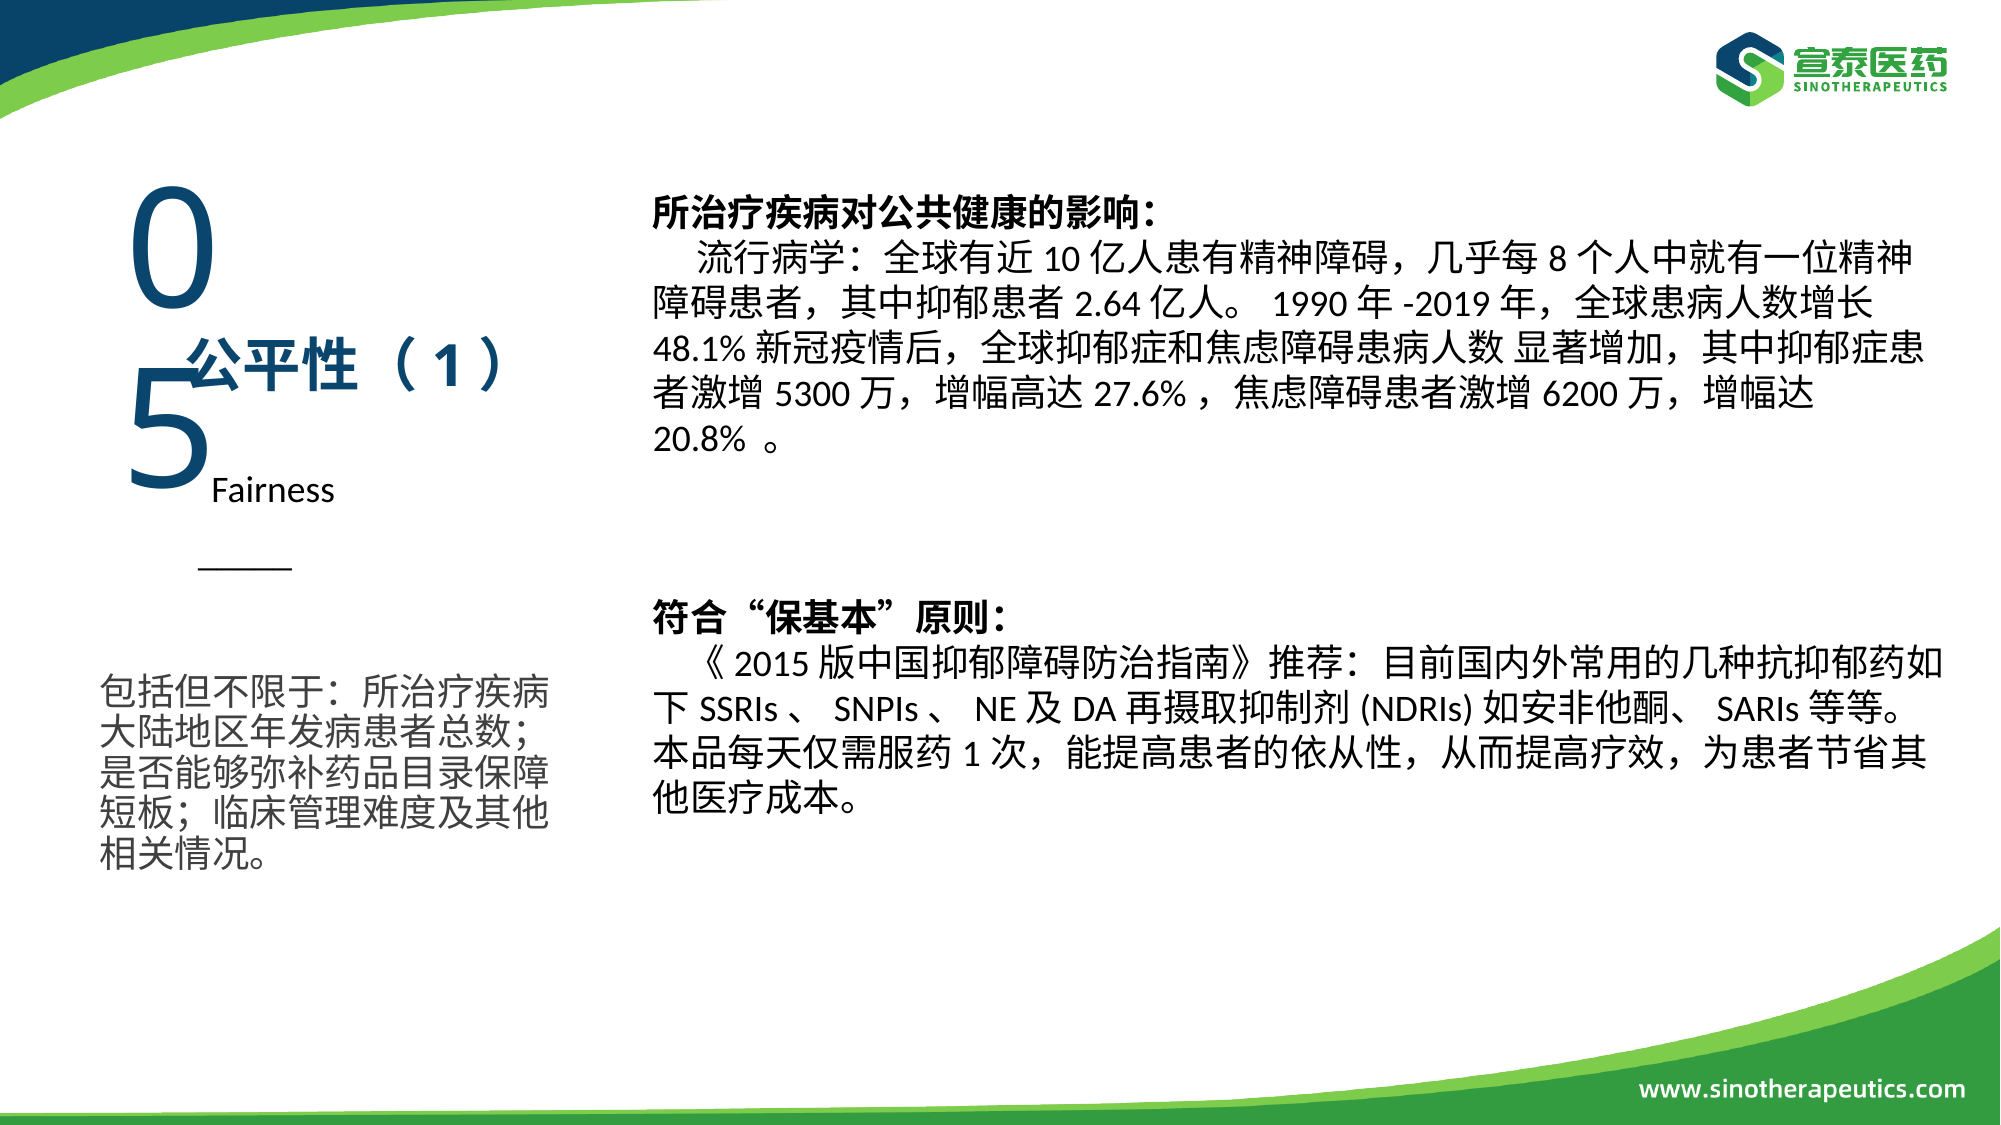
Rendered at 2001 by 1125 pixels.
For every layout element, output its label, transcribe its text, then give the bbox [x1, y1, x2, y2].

picture [0, 0, 2000, 1125]
text_box 所治疗疾病对公共健康的影响： 流行病学：全球有近10亿人患有精神障碍，几乎每8个人中就有一位精神障碍患者，其中抑郁患者2.64亿人。1990年-2019年，全球患病人数增长48.1%新冠疫情后，全球抑郁症和焦虑障碍患病人数 显著增加，其中抑郁症患者激增5300万，增幅高达27.6%，焦虑障碍患者激增6200万，增幅达 20.8% 。 符合“保基本”原则： 《2015版中国抑郁障碍防治指南》推荐：目前国内外常用的几种抗抑郁药如下SSRIs、SNPIs、NE及DA再摄取抑制剂(NDRIs)如安非他酮、SARIs等等。本品每天仅需服药1次，能提高患者的依从性，从而提高疗效，为患者节省其他医疗成本。 [638, 181, 1965, 872]
text_box Fairness [196, 457, 438, 518]
text_box ───── [183, 535, 397, 596]
list 包括但不限于：所治疗疾病大陆地区年发病患者总数；是否能够弥补药品目录保障短板；临床管理难度及其他相关情况。 [84, 665, 566, 902]
list 05 [62, 156, 277, 329]
list 公平性（1） [169, 328, 638, 402]
